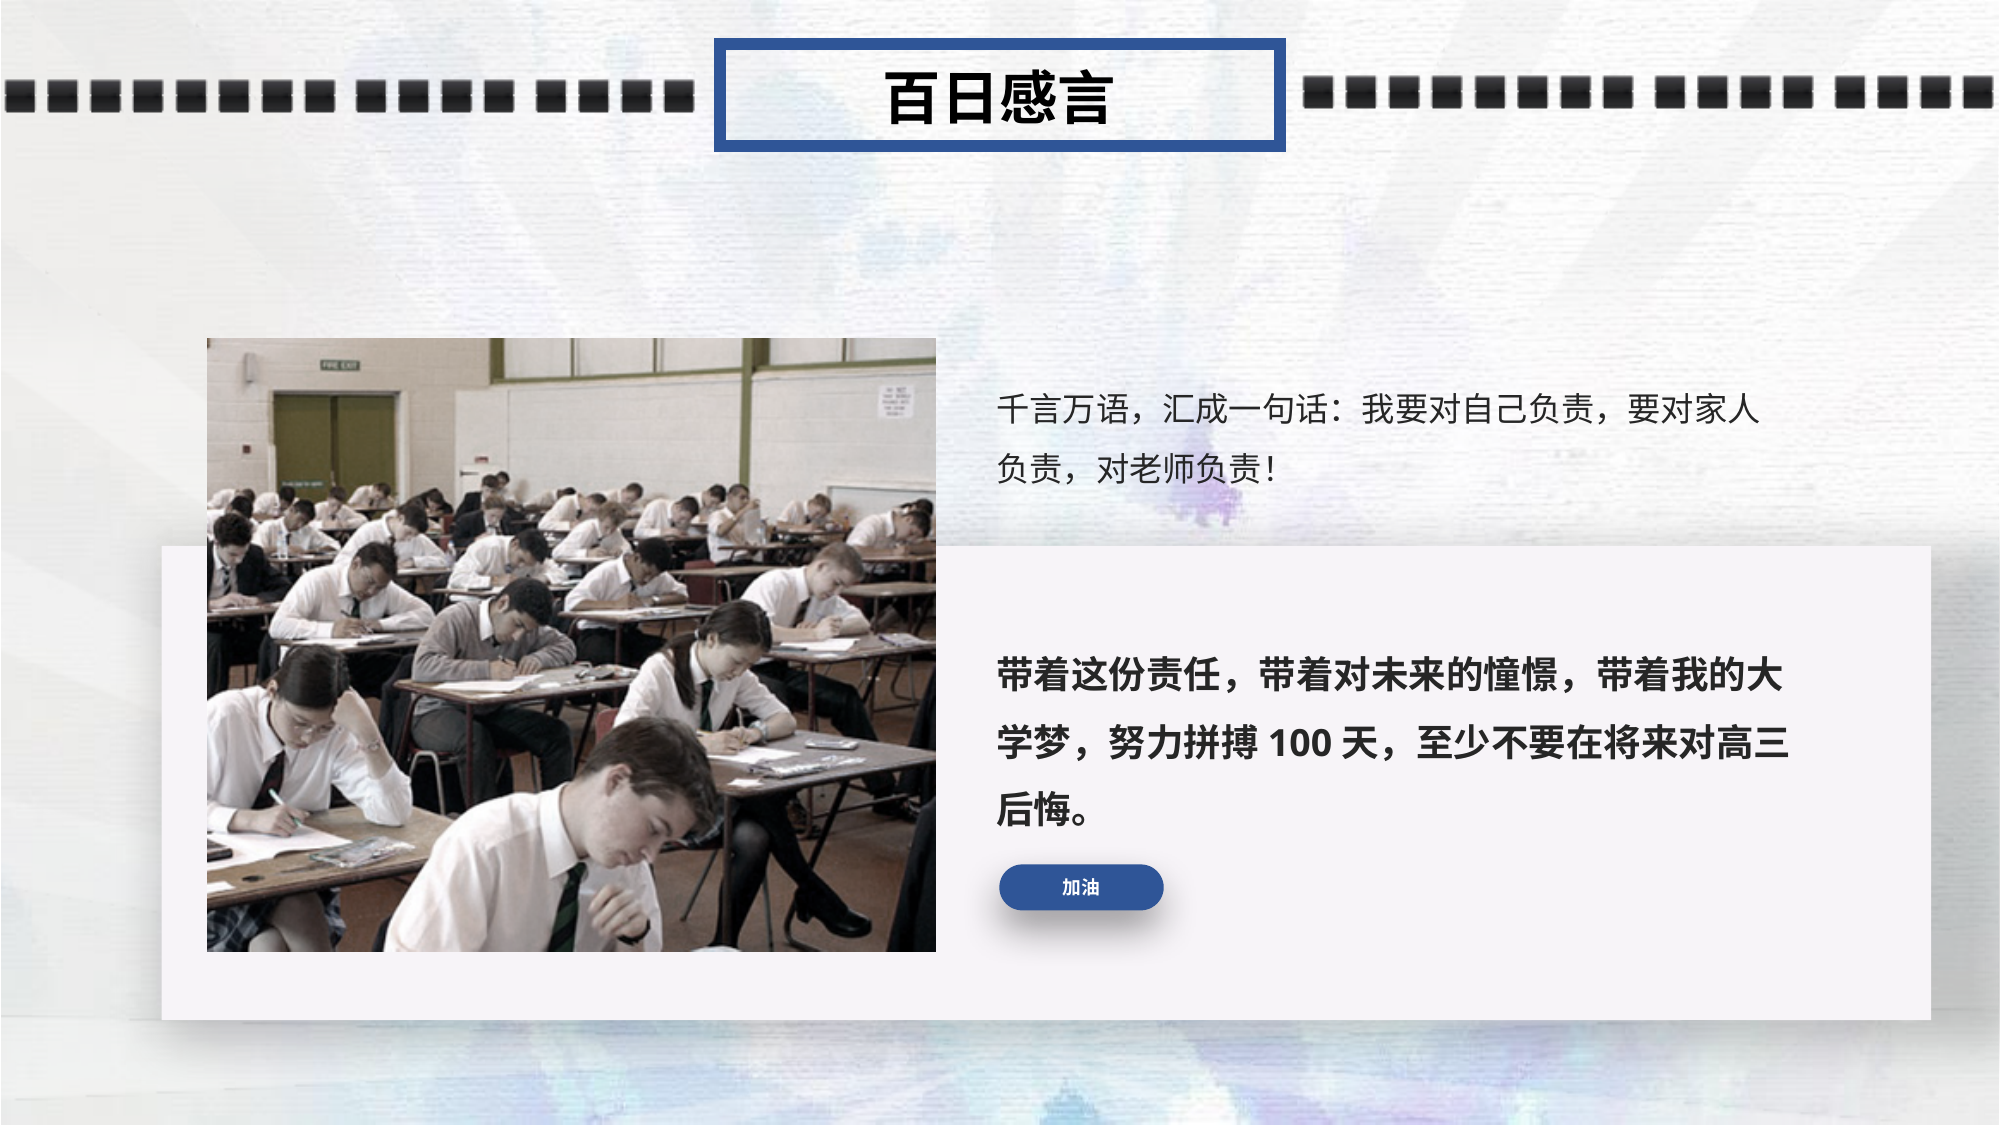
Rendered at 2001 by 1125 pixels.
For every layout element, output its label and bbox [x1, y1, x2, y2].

text_box [1300, 71, 1997, 112]
picture [1, 0, 1999, 1125]
text_box [2, 75, 698, 116]
text_box [719, 44, 1280, 147]
